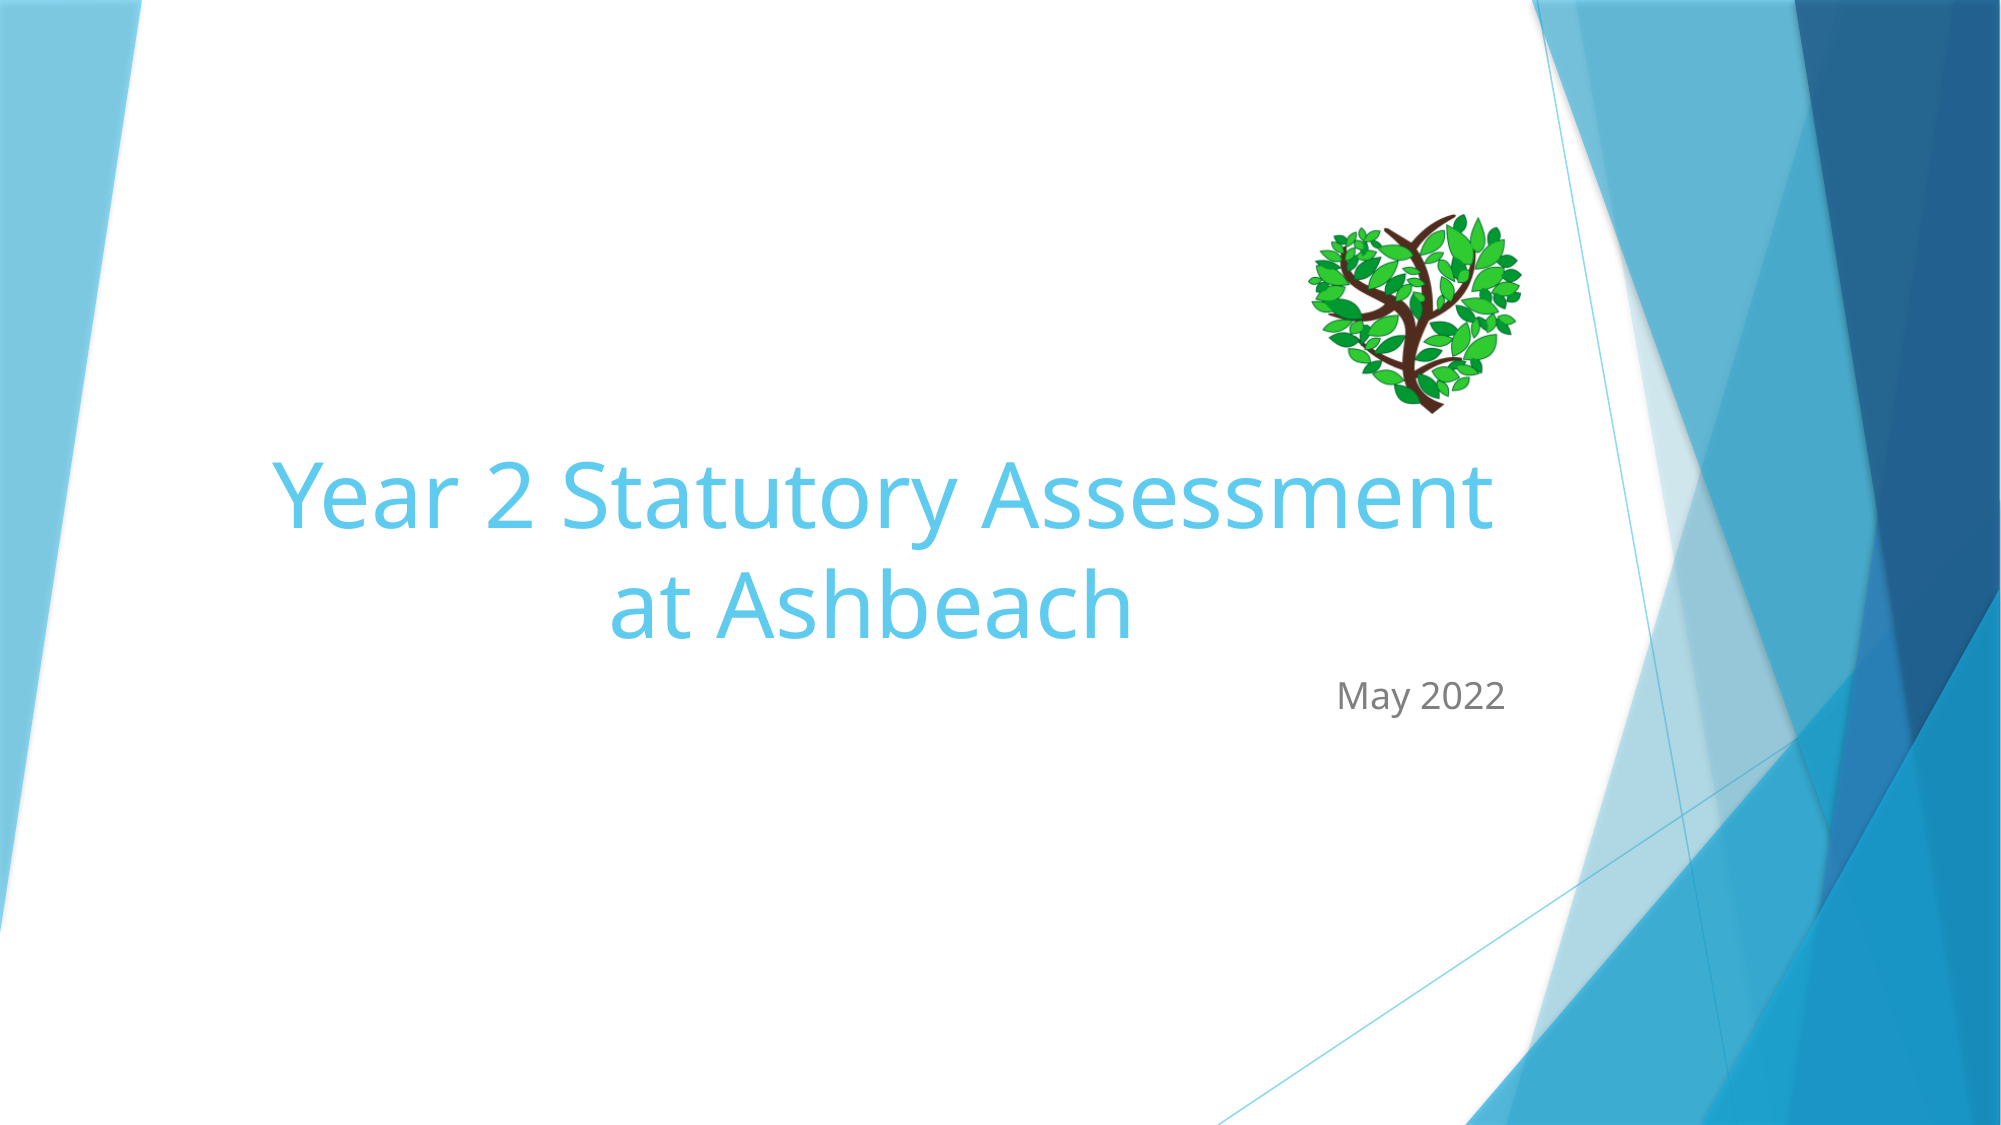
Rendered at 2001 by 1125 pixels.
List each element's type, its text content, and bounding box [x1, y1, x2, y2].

picture [1307, 213, 1522, 414]
title Year 2 Statutory Assessment at Ashbeach [247, 394, 1522, 664]
subtitle May 2022 [247, 664, 1522, 845]
